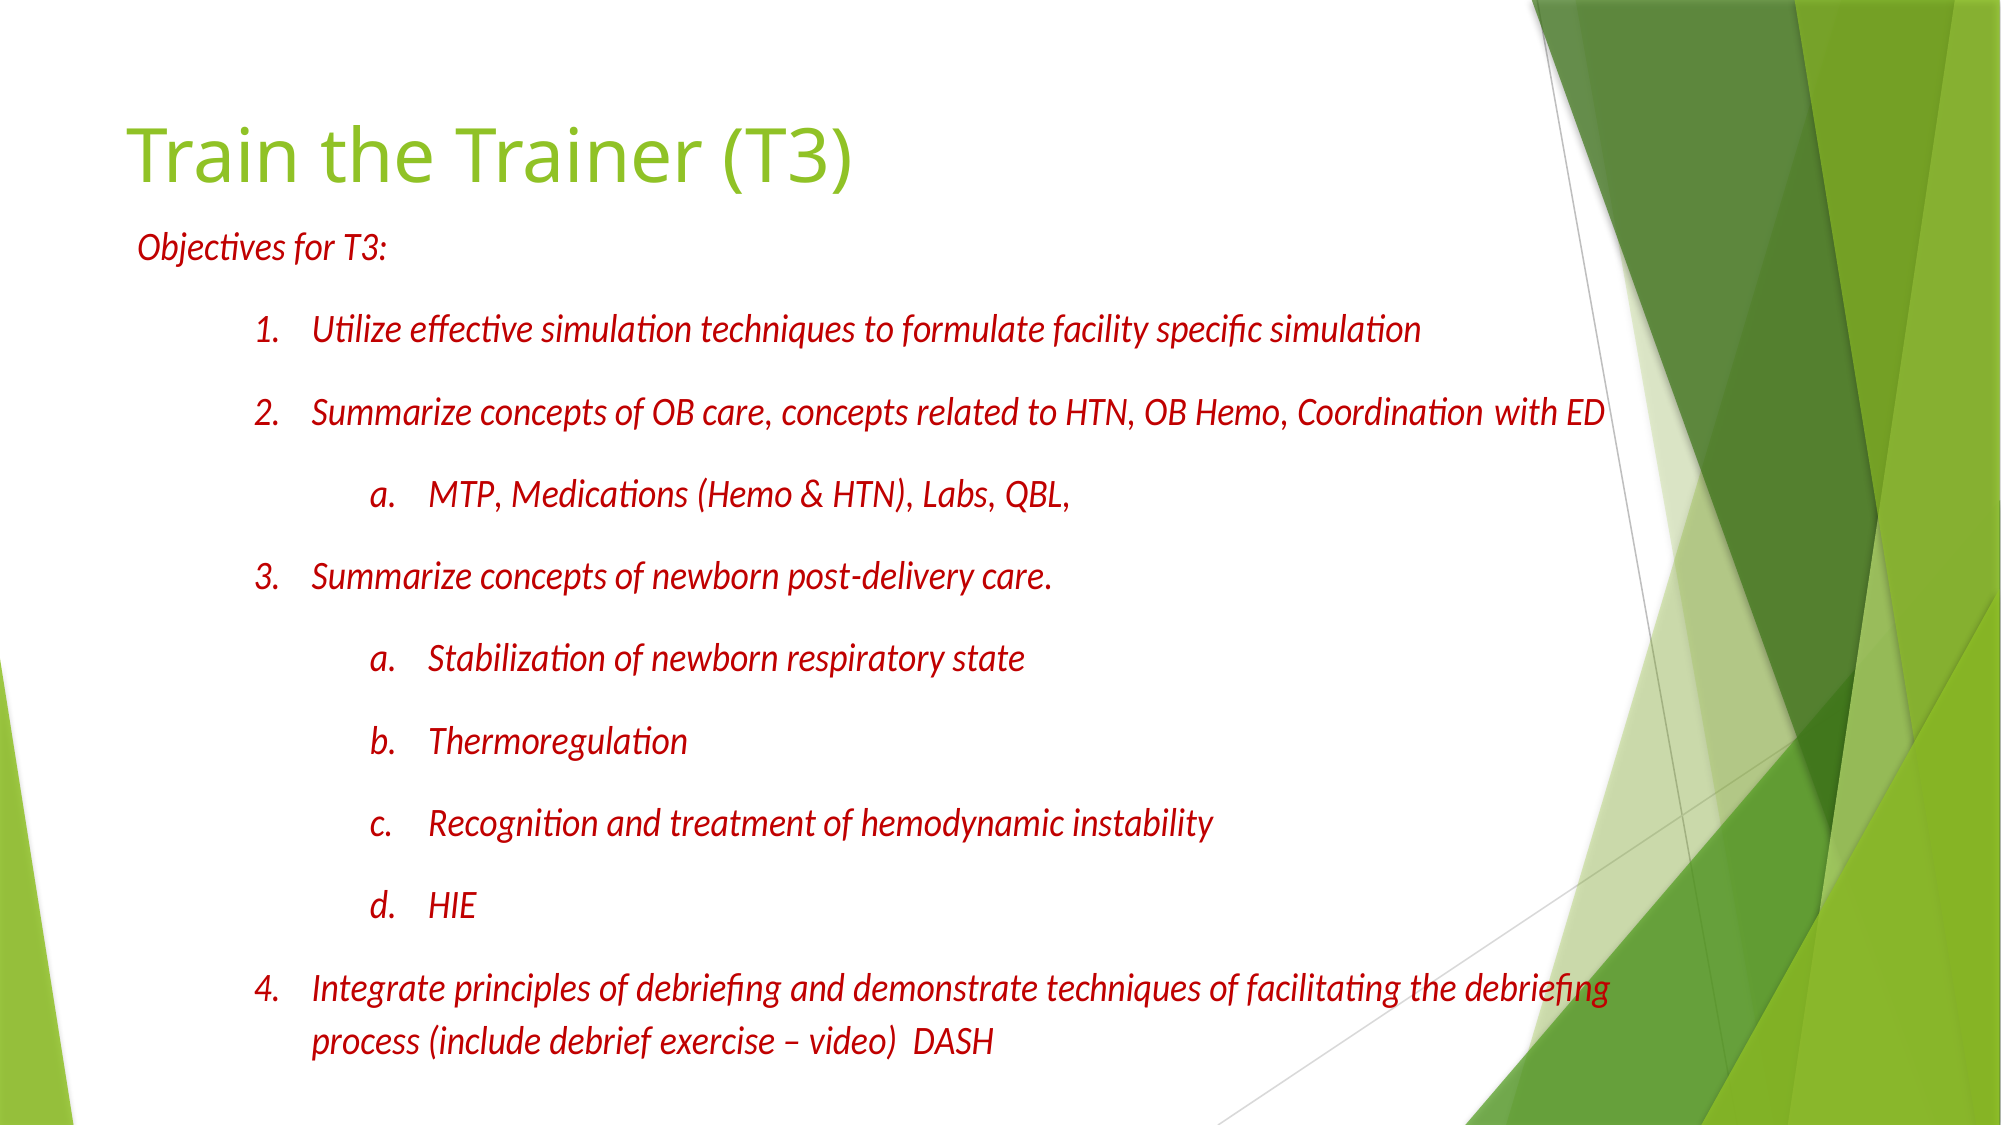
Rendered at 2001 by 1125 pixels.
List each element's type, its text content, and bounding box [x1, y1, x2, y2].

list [136, 221, 1651, 1101]
title Train the Trainer (T3) [111, 99, 1522, 317]
